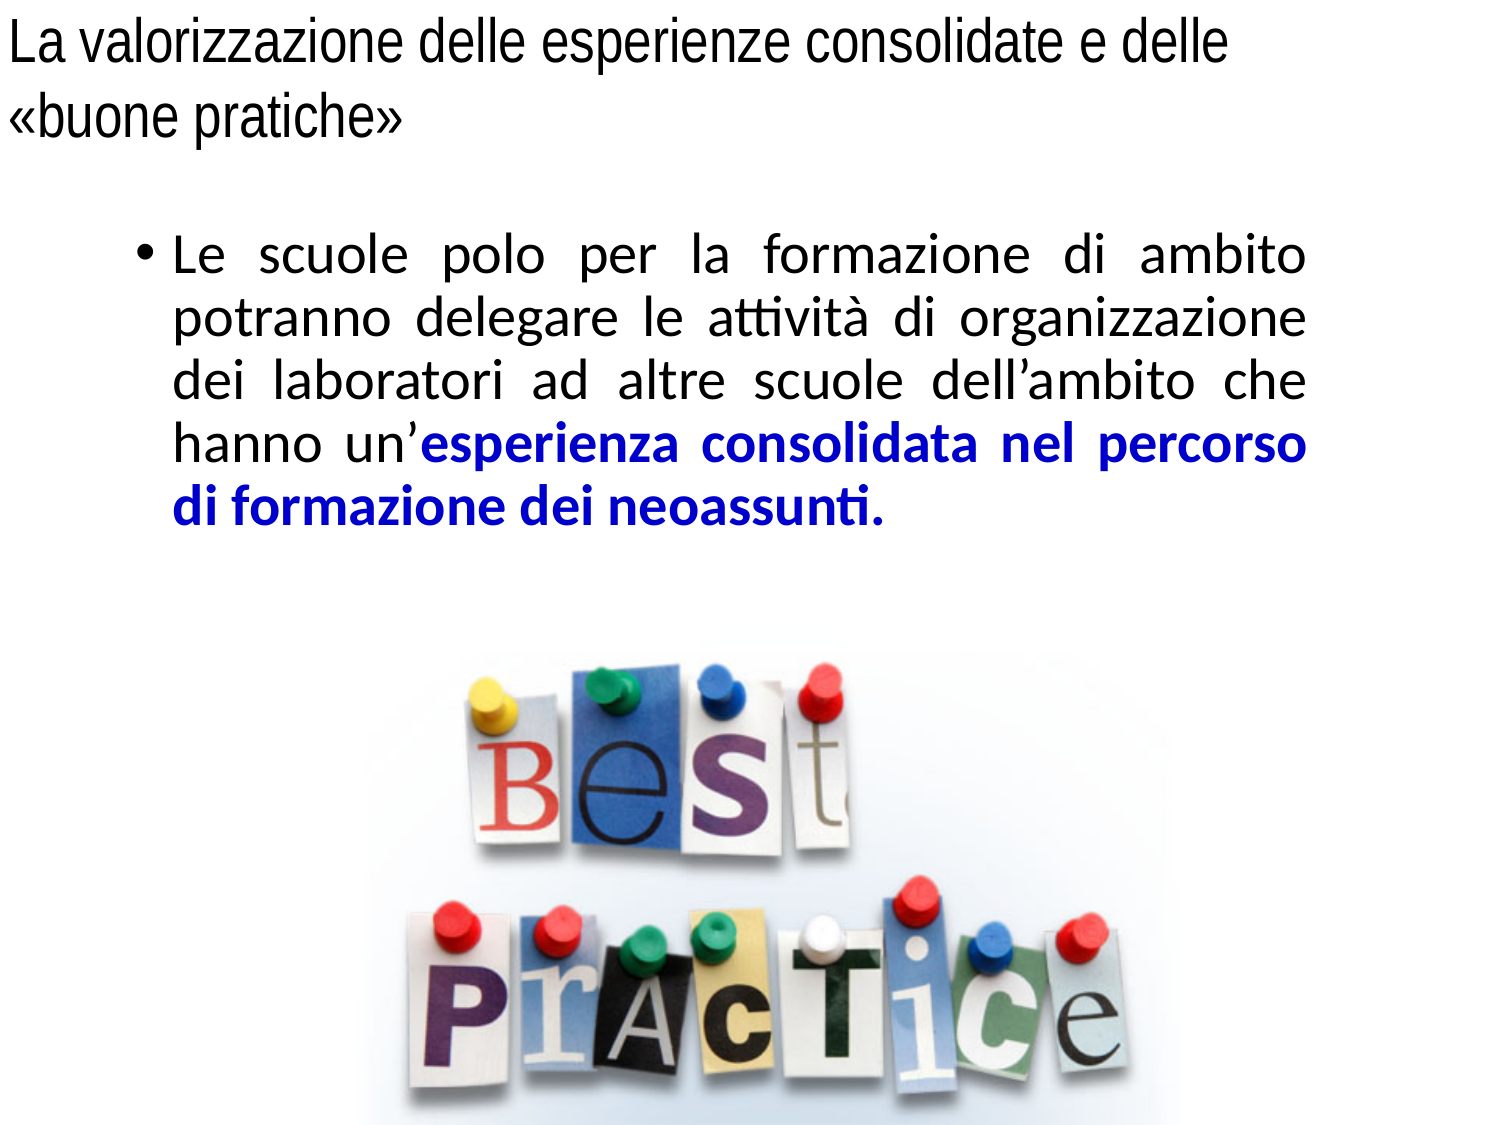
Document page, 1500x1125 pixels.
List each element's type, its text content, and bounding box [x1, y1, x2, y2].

picture [349, 610, 1193, 1125]
text_box La valorizzazione delle esperienze consolidate e delle «buone pratiche» [0, 0, 1397, 169]
list Le scuole polo per la formazione di ambito potranno delegare le attività di organizzazione dei laboratori ad altre scuole dell’ambito che hanno un’esperienza consolidata nel percorso di formazione dei neoassunti. [120, 215, 1323, 930]
